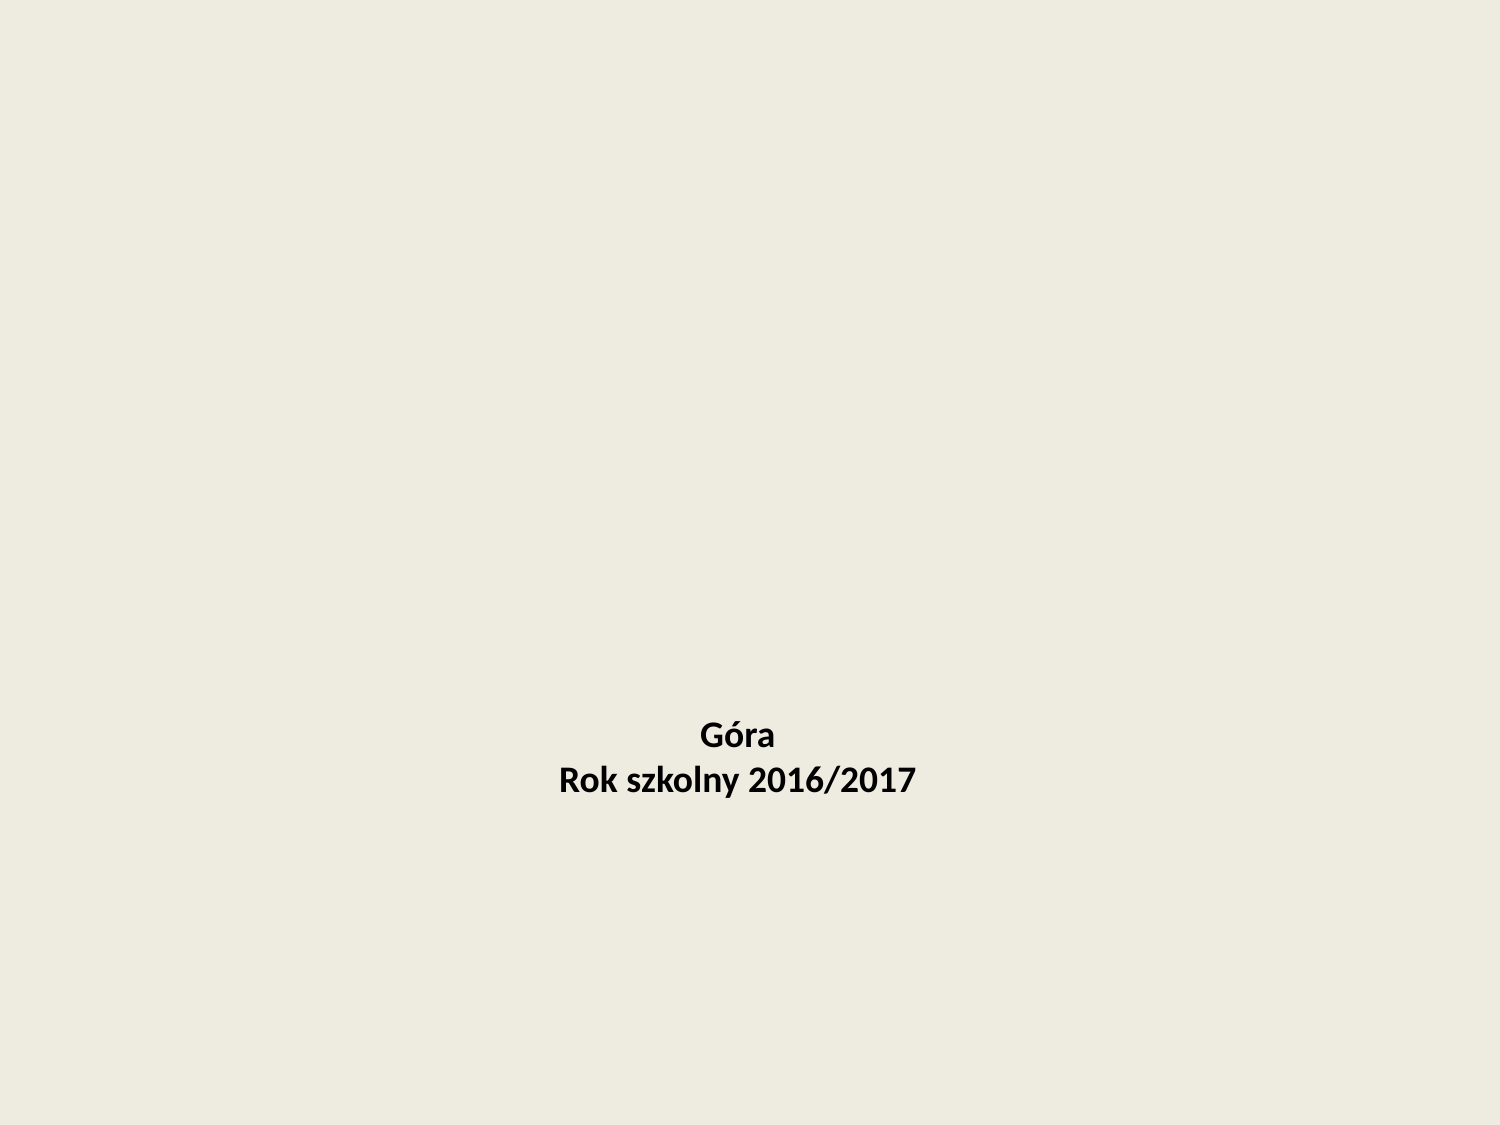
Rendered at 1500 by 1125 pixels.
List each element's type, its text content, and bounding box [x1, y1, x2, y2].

text_box Góra Rok szkolny 2016/2017 [433, 703, 1042, 808]
